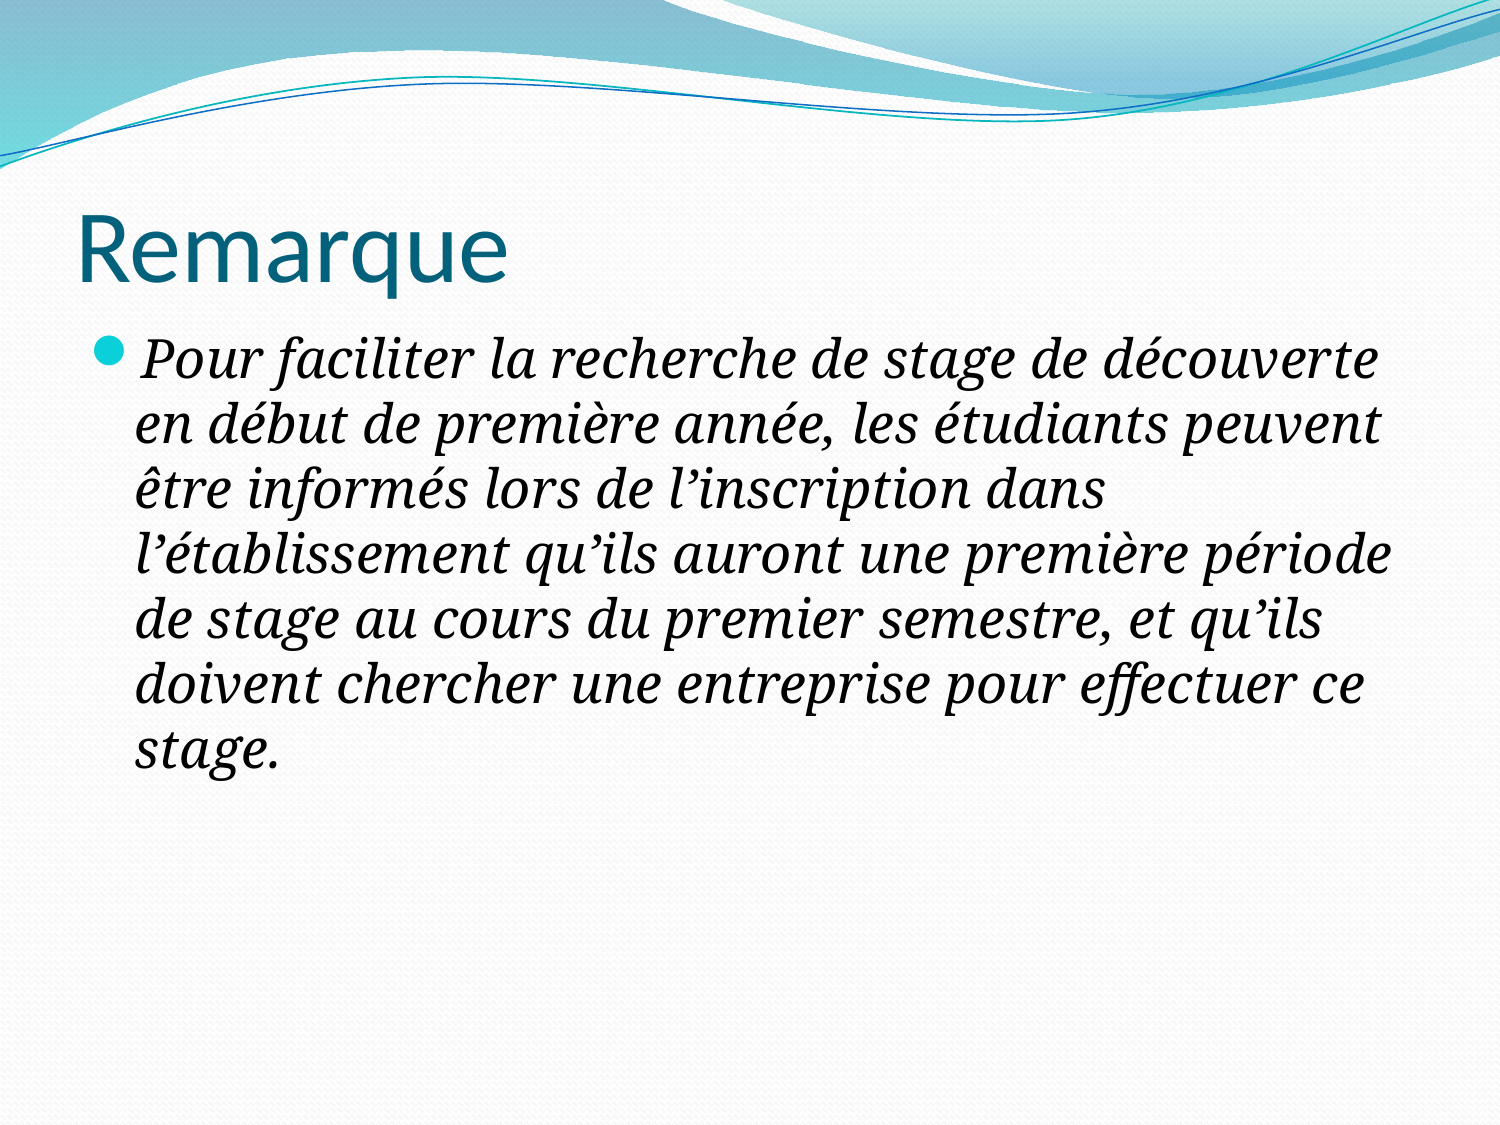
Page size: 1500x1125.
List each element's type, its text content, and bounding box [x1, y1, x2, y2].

title Remarque [75, 115, 1425, 303]
list Pour faciliter la recherche de stage de découverte en début de première année, les étudiants peuvent être informés lors de l’inscription dans l’établissement qu’ils auront une première période de stage au cours du premier semestre, et qu’ils doivent chercher une entreprise pour effectuer ce stage. [75, 317, 1425, 1038]
